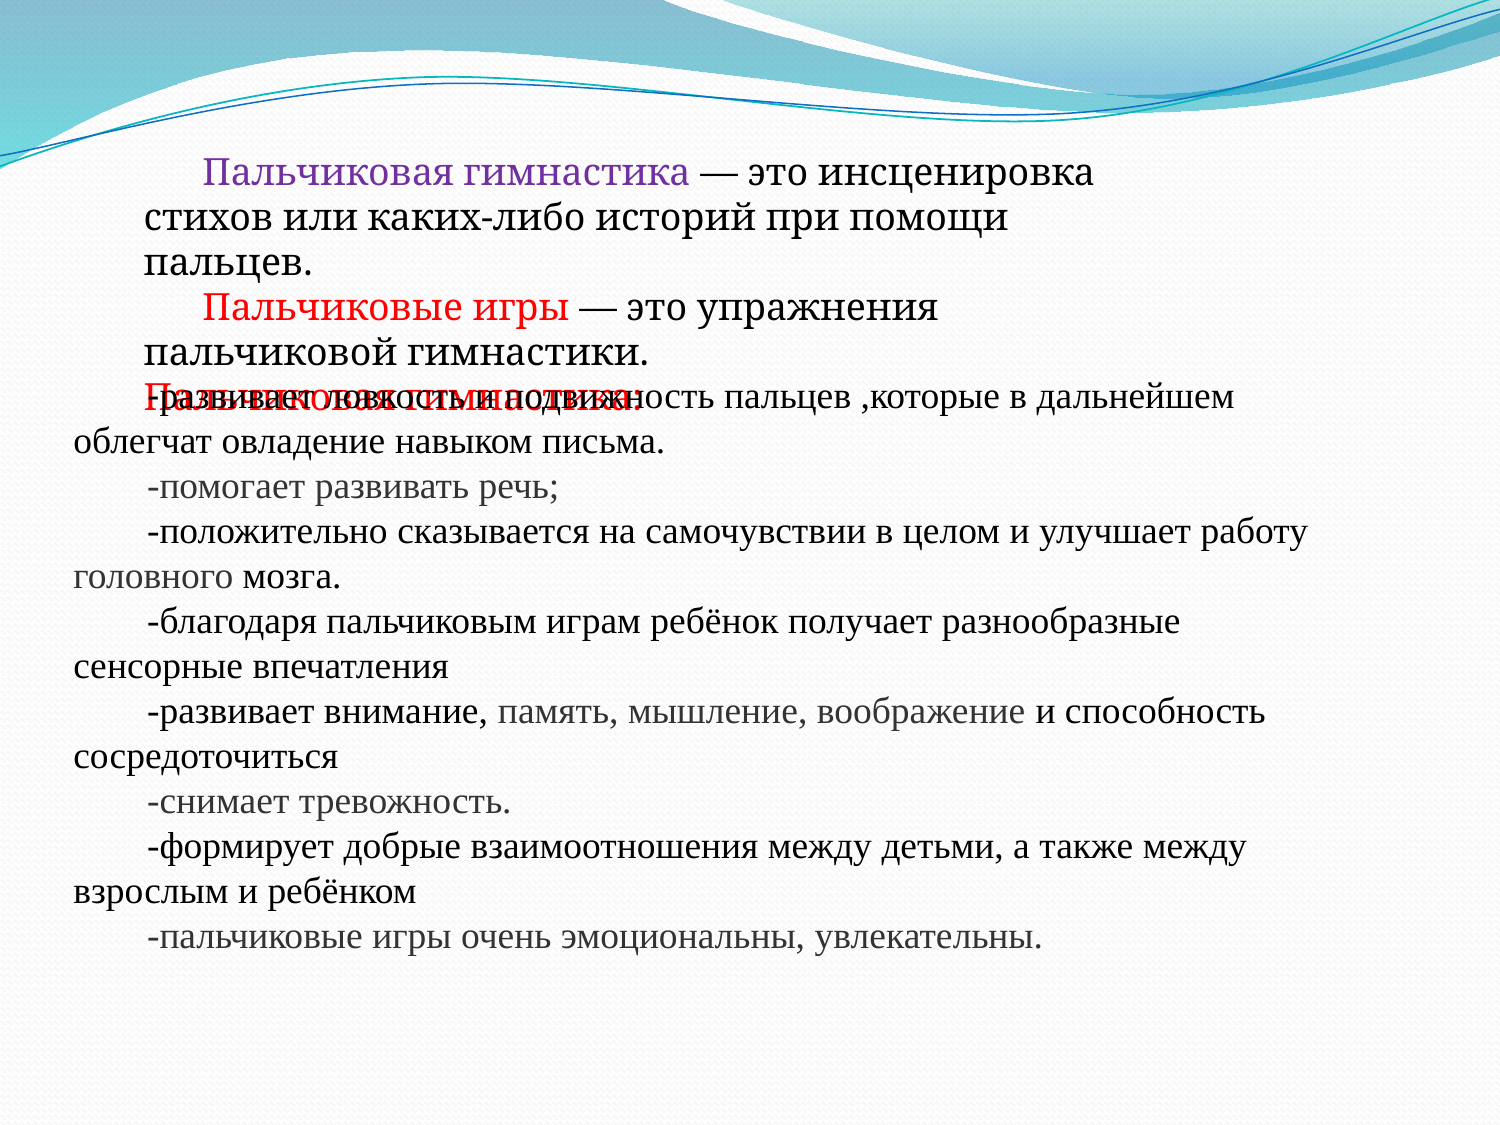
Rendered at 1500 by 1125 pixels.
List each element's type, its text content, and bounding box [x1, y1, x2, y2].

text_box Пальчиковая гимнастика — это инсценировка стихов или каких-либо историй при помощи пальцев. Пальчиковые игры — это упражнения пальчиковой гимнастики. Пальчиковая гимнастика: [128, 140, 1161, 363]
text_box -развивает ловкость и подвижность пальцев ,которые в дальнейшем облегчат овладение навыком письма. -помогает развивать речь; -положительно сказывается на самочувствии в целом и улучшает работу головного мозга. -благодаря пальчиковым играм ребёнок получает разнообразные сенсорные впечатления -развивает внимание, память, мышление, воображение и способность сосредоточиться -снимает тревожность. -формирует добрые взаимоотношения между детьми, а также между взрослым и ребёнком -пальчиковые игры очень эмоциональны, увлекательны. [58, 363, 1372, 963]
